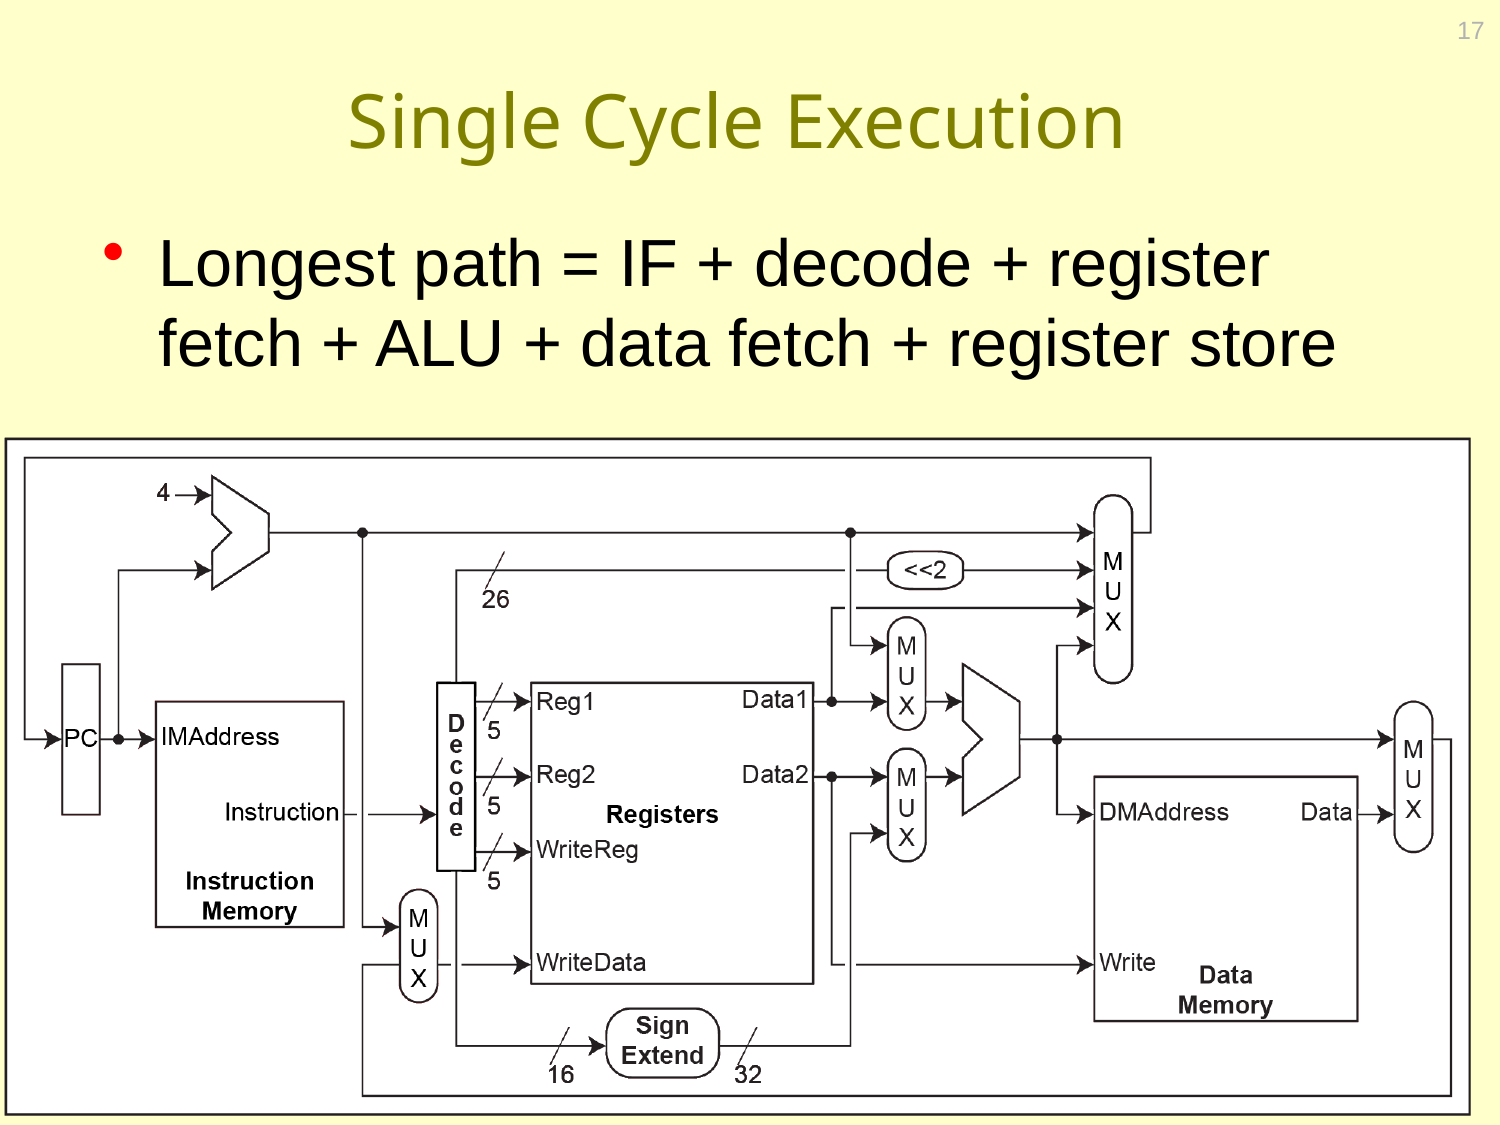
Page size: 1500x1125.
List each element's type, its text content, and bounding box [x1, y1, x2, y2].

list Longest path = IF + decode + register fetch + ALU + data fetch + register store [87, 212, 1388, 435]
title Single Cycle Execution [87, 24, 1388, 212]
picture [4, 437, 1471, 1116]
slide_number 17 [1149, 0, 1500, 60]
